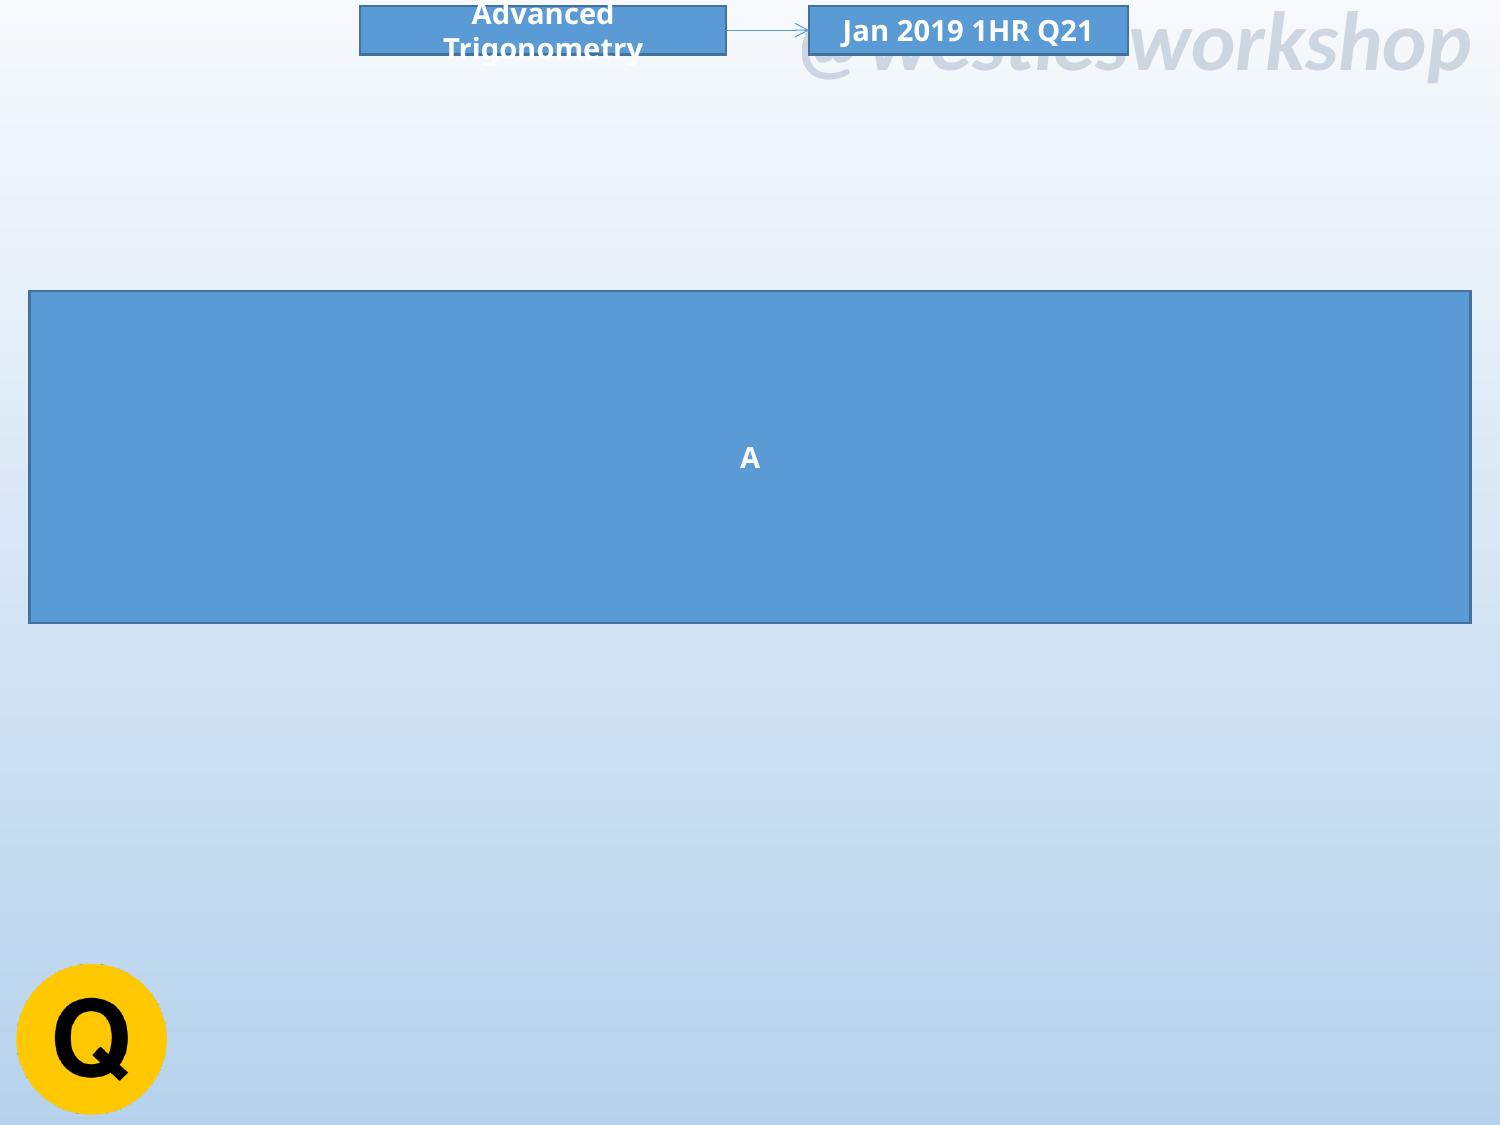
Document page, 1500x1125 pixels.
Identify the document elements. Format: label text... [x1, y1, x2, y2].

text_box Jan 2019 1HR Q21 [808, 5, 1129, 56]
picture [0, 940, 191, 1125]
picture [29, 290, 1471, 624]
text_box Advanced Trigonometry [359, 5, 727, 56]
